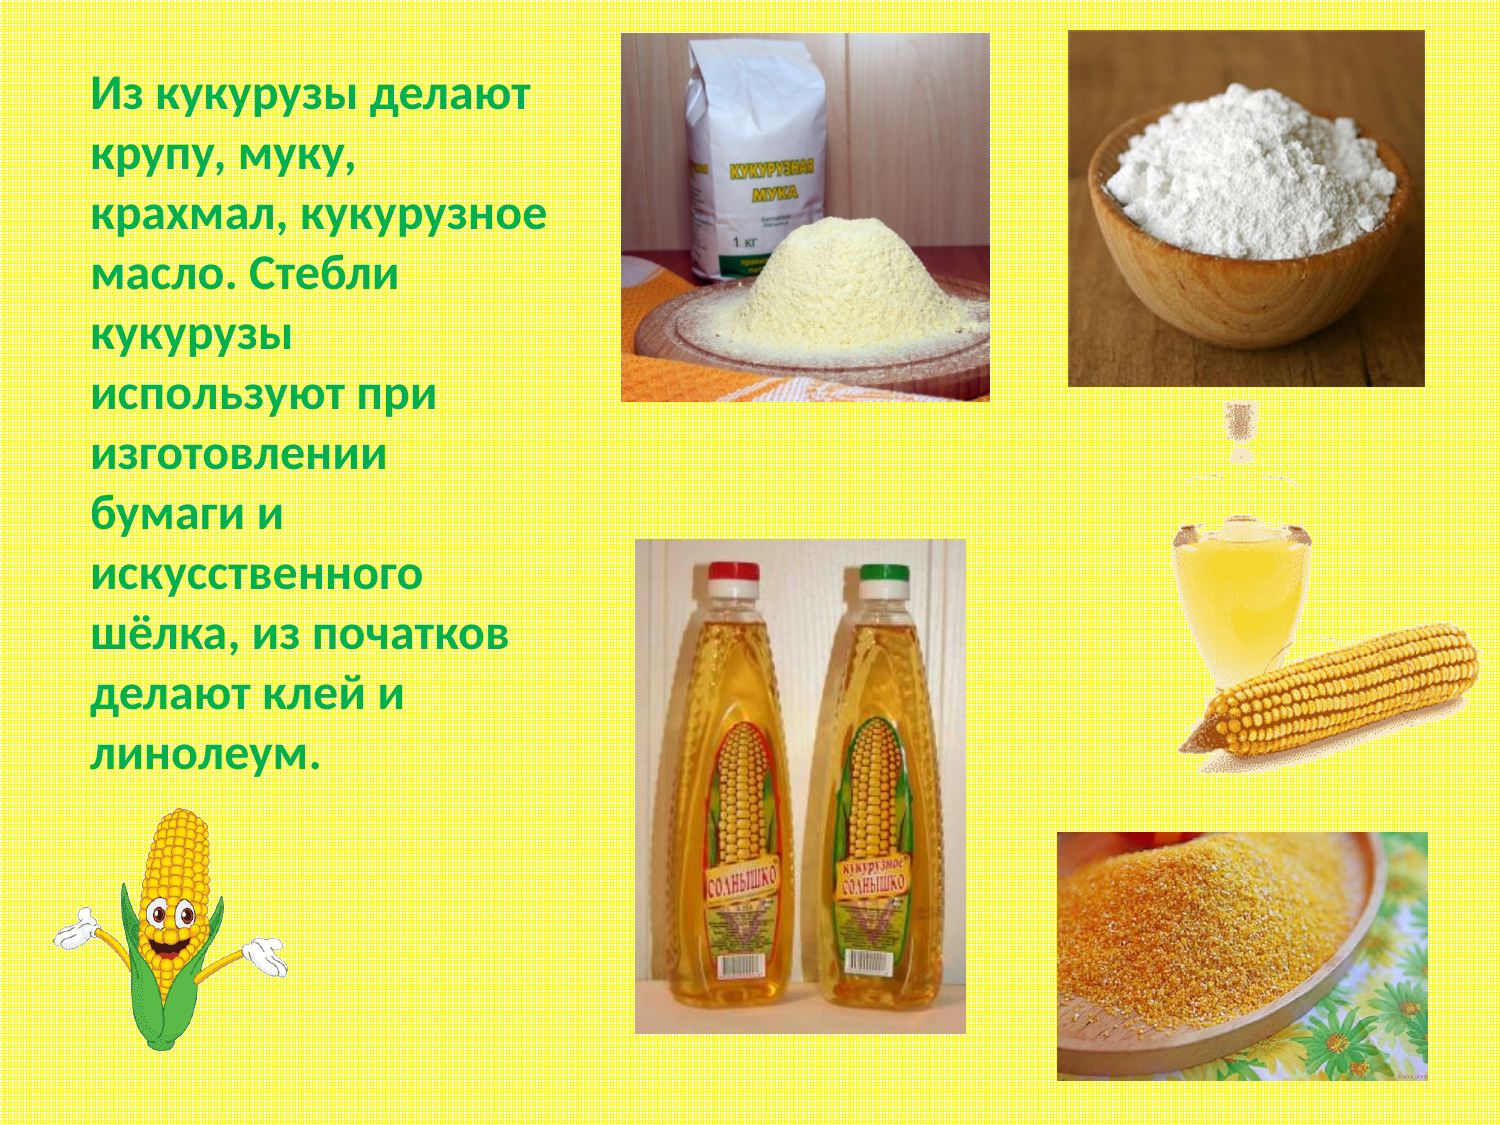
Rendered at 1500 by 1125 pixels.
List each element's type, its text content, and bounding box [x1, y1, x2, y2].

picture [621, 33, 990, 402]
picture [1068, 30, 1500, 774]
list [1057, 832, 1428, 1082]
title Из кукурузы делают крупу, муку, крахмал, кукурузное масло. Стебли кукурузы используют при изготовлении бумаги и искусственного шёлка, из початков делают клей и линолеум. [75, 44, 569, 787]
picture [52, 807, 288, 1051]
picture [635, 538, 966, 1034]
